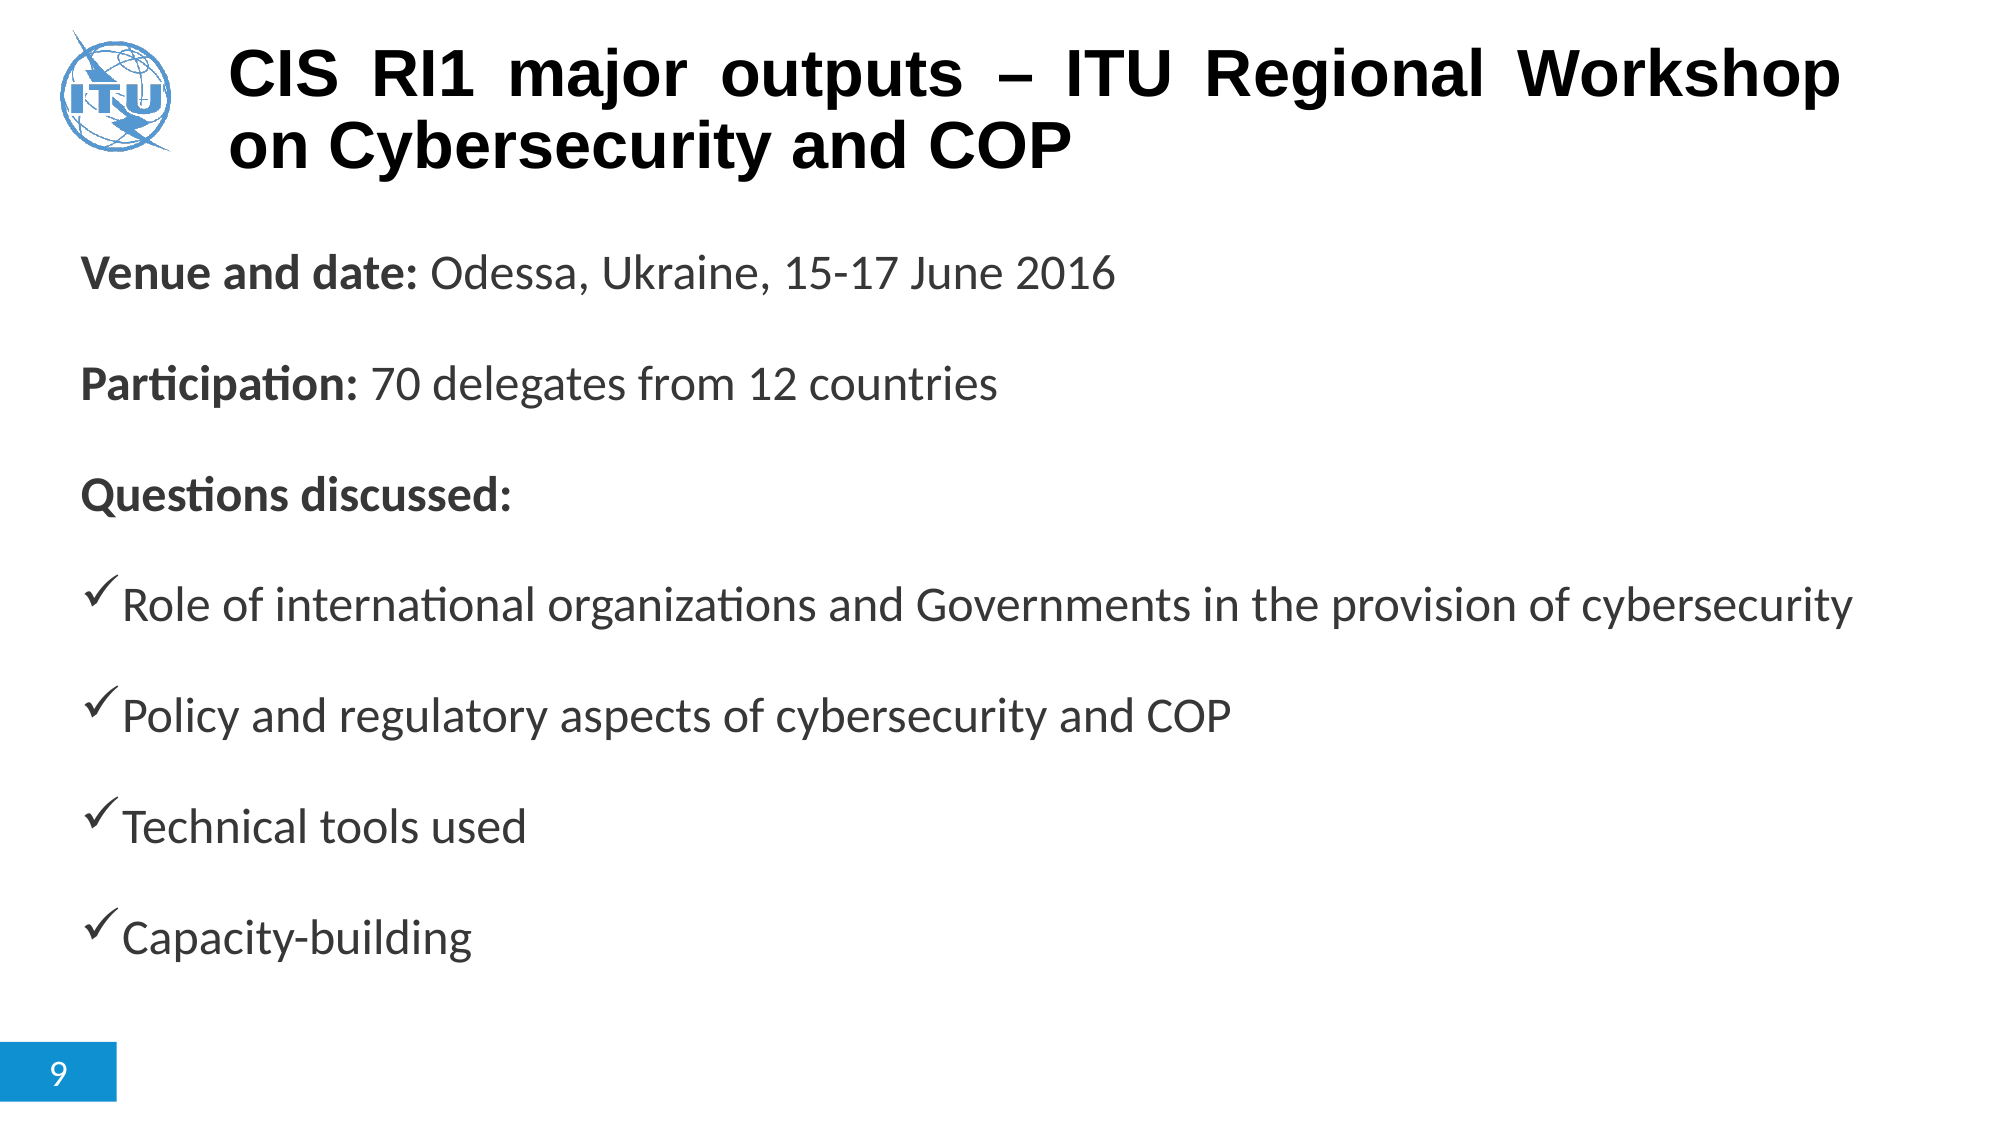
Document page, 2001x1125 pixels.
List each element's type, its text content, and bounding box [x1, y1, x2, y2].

text_box Venue and date: Odessa, Ukraine, 15-17 June 2016 Participation: 70 delegates from 12 countries Questions discussed: Role of international organizations and Governments in the provision of cybersecurity Policy and regulatory aspects of cybersecurity and COP Technical tools used Capacity-building [65, 201, 1919, 979]
title CIS RI1 major outputs – ITU Regional Workshop on Cybersecurity and COP [213, 16, 1859, 201]
text_box 9 [0, 1041, 117, 1102]
picture [57, 26, 177, 156]
